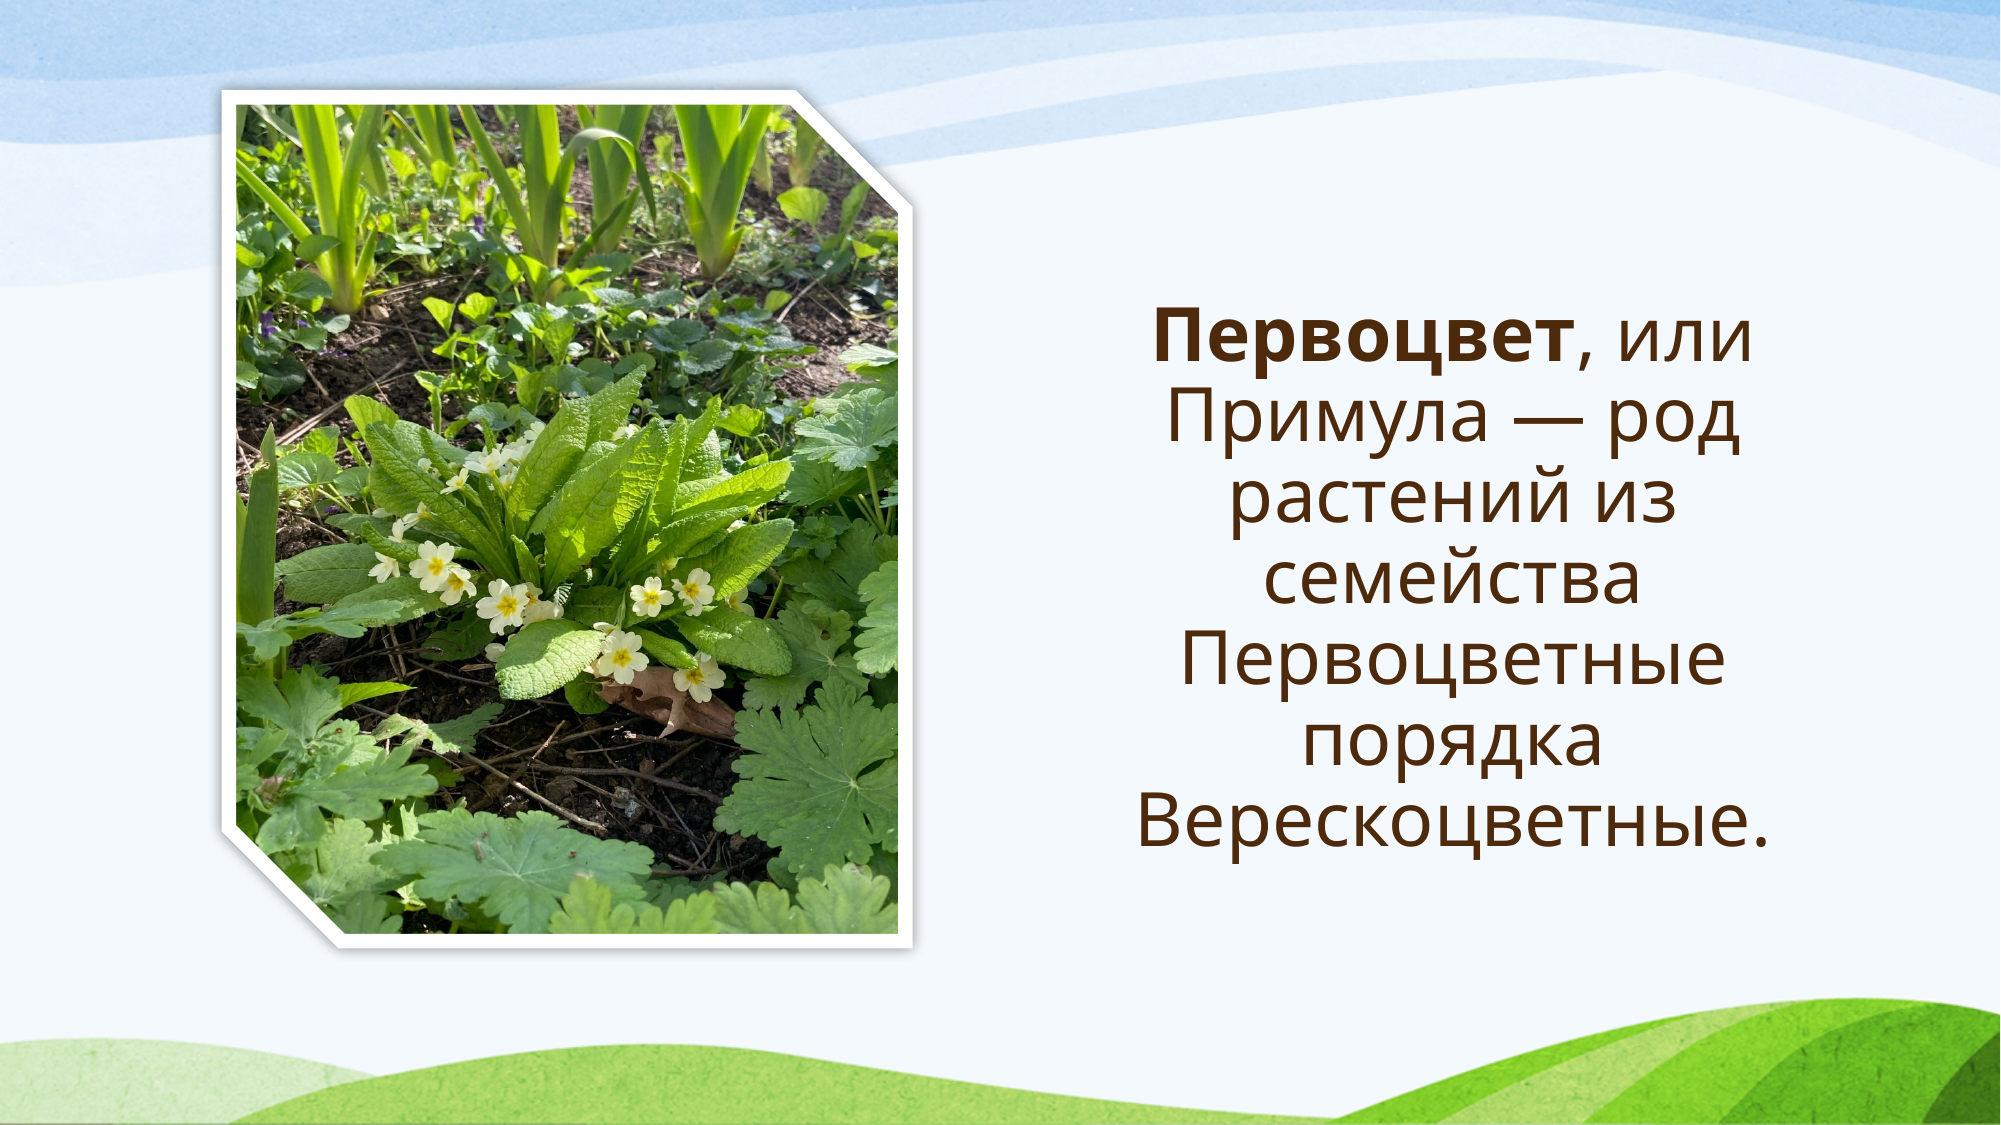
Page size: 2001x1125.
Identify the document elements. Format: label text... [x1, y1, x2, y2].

title Первоцвет, или Примула — род растений из семейства Первоцветные порядка Верескоцветные. [1047, 148, 1859, 871]
picture [0, 0, 2001, 1125]
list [228, 97, 906, 942]
